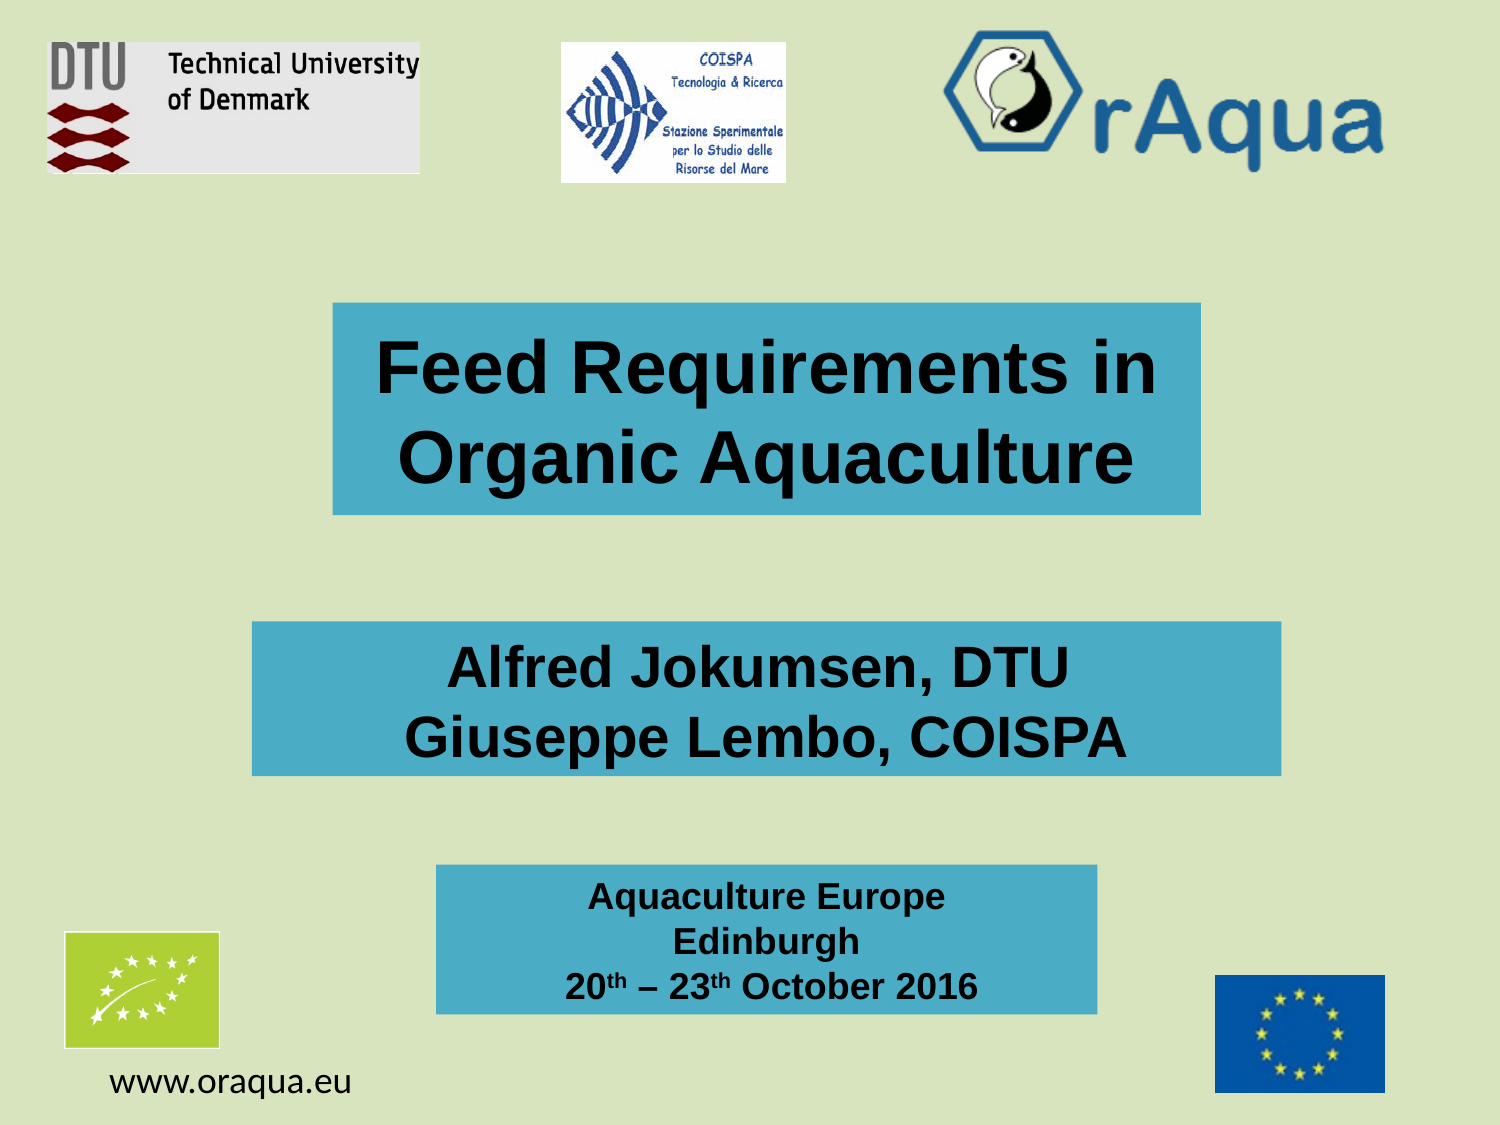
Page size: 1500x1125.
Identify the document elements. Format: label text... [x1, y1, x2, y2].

text_box www.oraqua.eu [94, 1103, 368, 1109]
picture [47, 42, 420, 174]
text_box Aquaculture Europe Edinburgh 20th – 23th October 2016 [436, 864, 1098, 1015]
picture [1215, 975, 1385, 1093]
picture [938, 30, 1402, 174]
text_box Alfred Jokumsen, DTU Giuseppe Lembo, COISPA [251, 621, 1282, 777]
slide_number [75, 1042, 425, 1103]
title Feed Requirements in Organic Aquaculture [332, 302, 1201, 516]
picture [560, 42, 786, 183]
picture [64, 931, 220, 1049]
